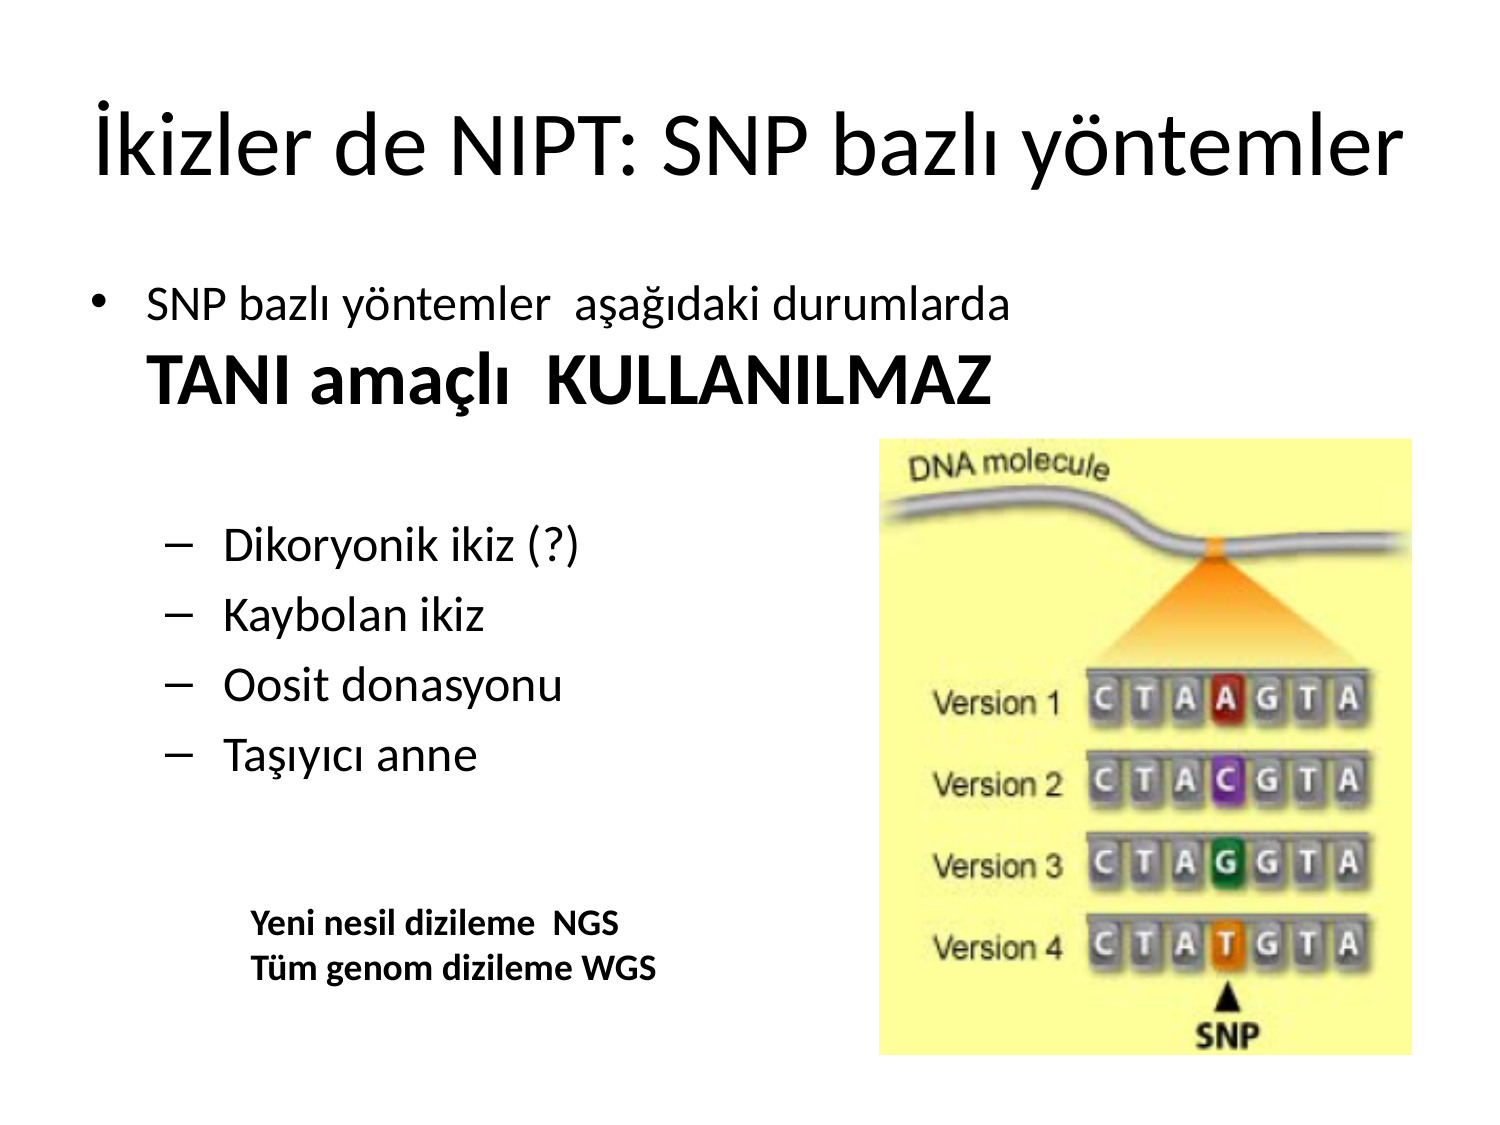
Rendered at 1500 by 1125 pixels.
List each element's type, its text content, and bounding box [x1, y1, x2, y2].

list SNP bazlı yöntemler aşağıdaki durumlarda TANI amaçlı KULLANILMAZ Dikoryonik ikiz (?) Kaybolan ikiz Oosit donasyonu Taşıyıcı anne [75, 262, 1365, 1005]
title İkizler de NIPT: SNP bazlı yöntemler [75, 45, 1425, 233]
text_box Yeni nesil dizileme NGS Tüm genom dizileme WGS [235, 890, 673, 996]
picture [879, 433, 1412, 1055]
